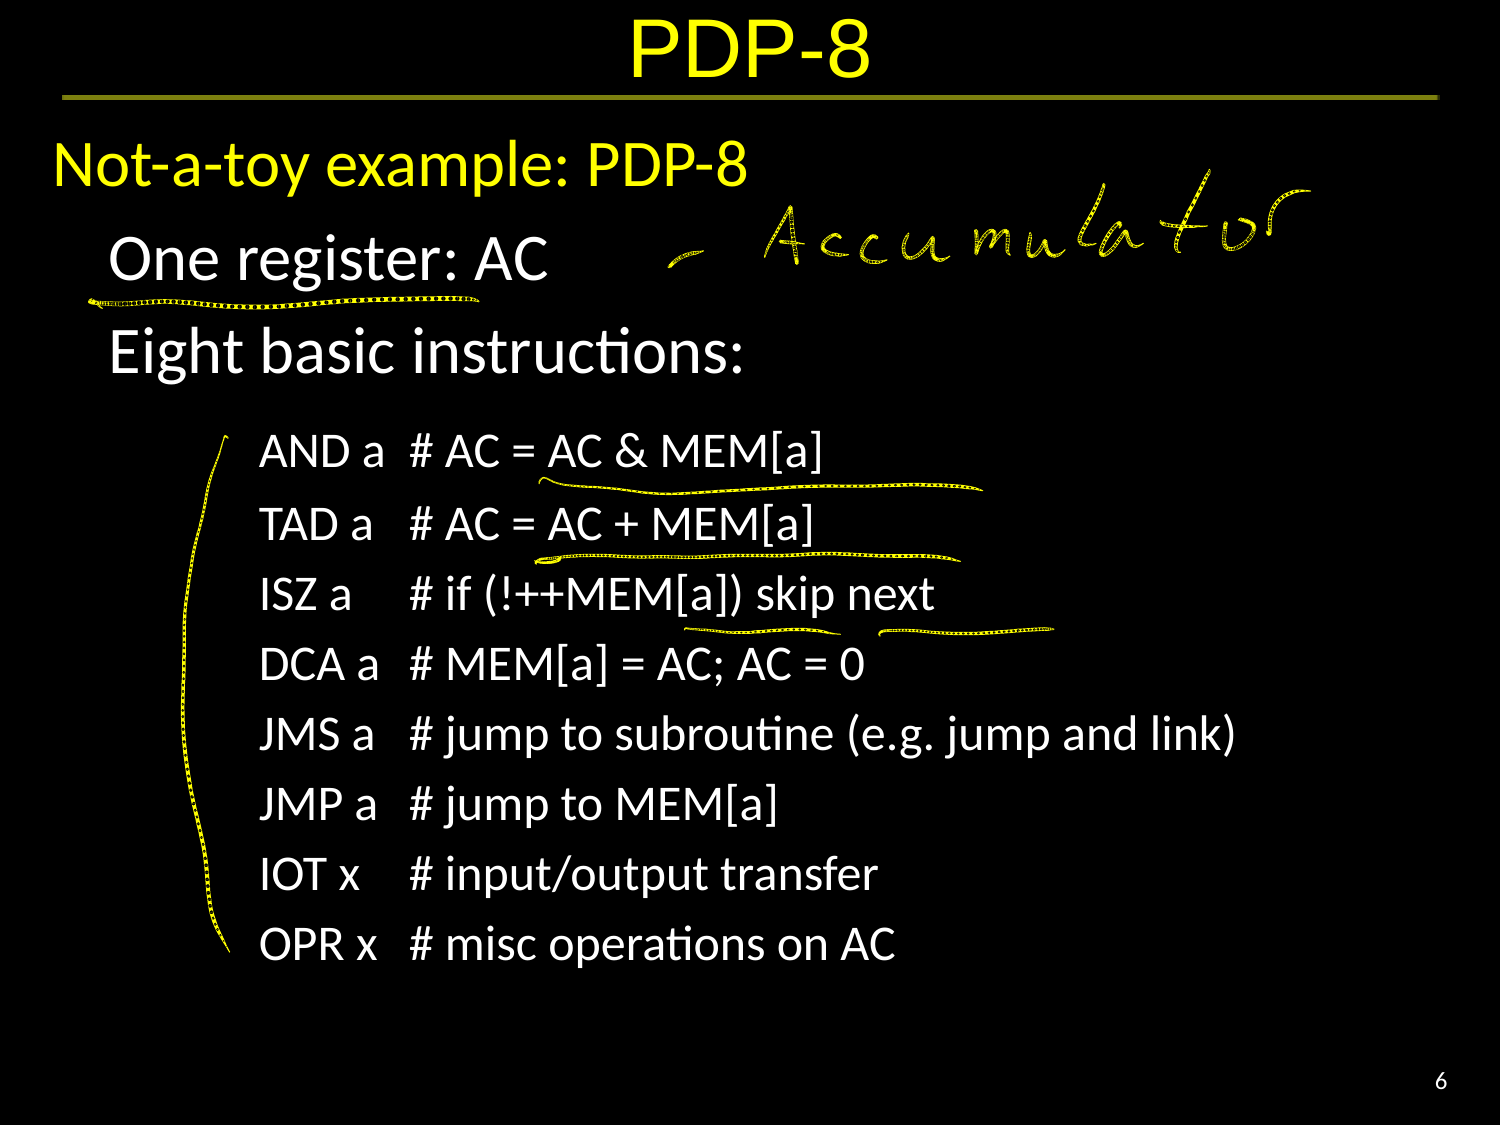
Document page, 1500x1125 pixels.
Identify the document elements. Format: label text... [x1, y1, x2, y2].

picture [62, 95, 1440, 100]
picture [82, 162, 1318, 960]
title PDP-8 [37, 0, 1463, 88]
list Not-a-toy example: PDP-8 One register: AC Eight basic instructions: AND a # AC = AC & MEM[a] TAD a # AC = AC + MEM[a] ISZ a # if (!++MEM[a]) skip next DCA a # MEM[a] = AC; AC = 0 JMS a # jump to subroutine (e.g. jump and link) JMP a # jump to MEM[a] IOT x # input/output transfer OPR x # misc operations on AC [37, 112, 1463, 1075]
